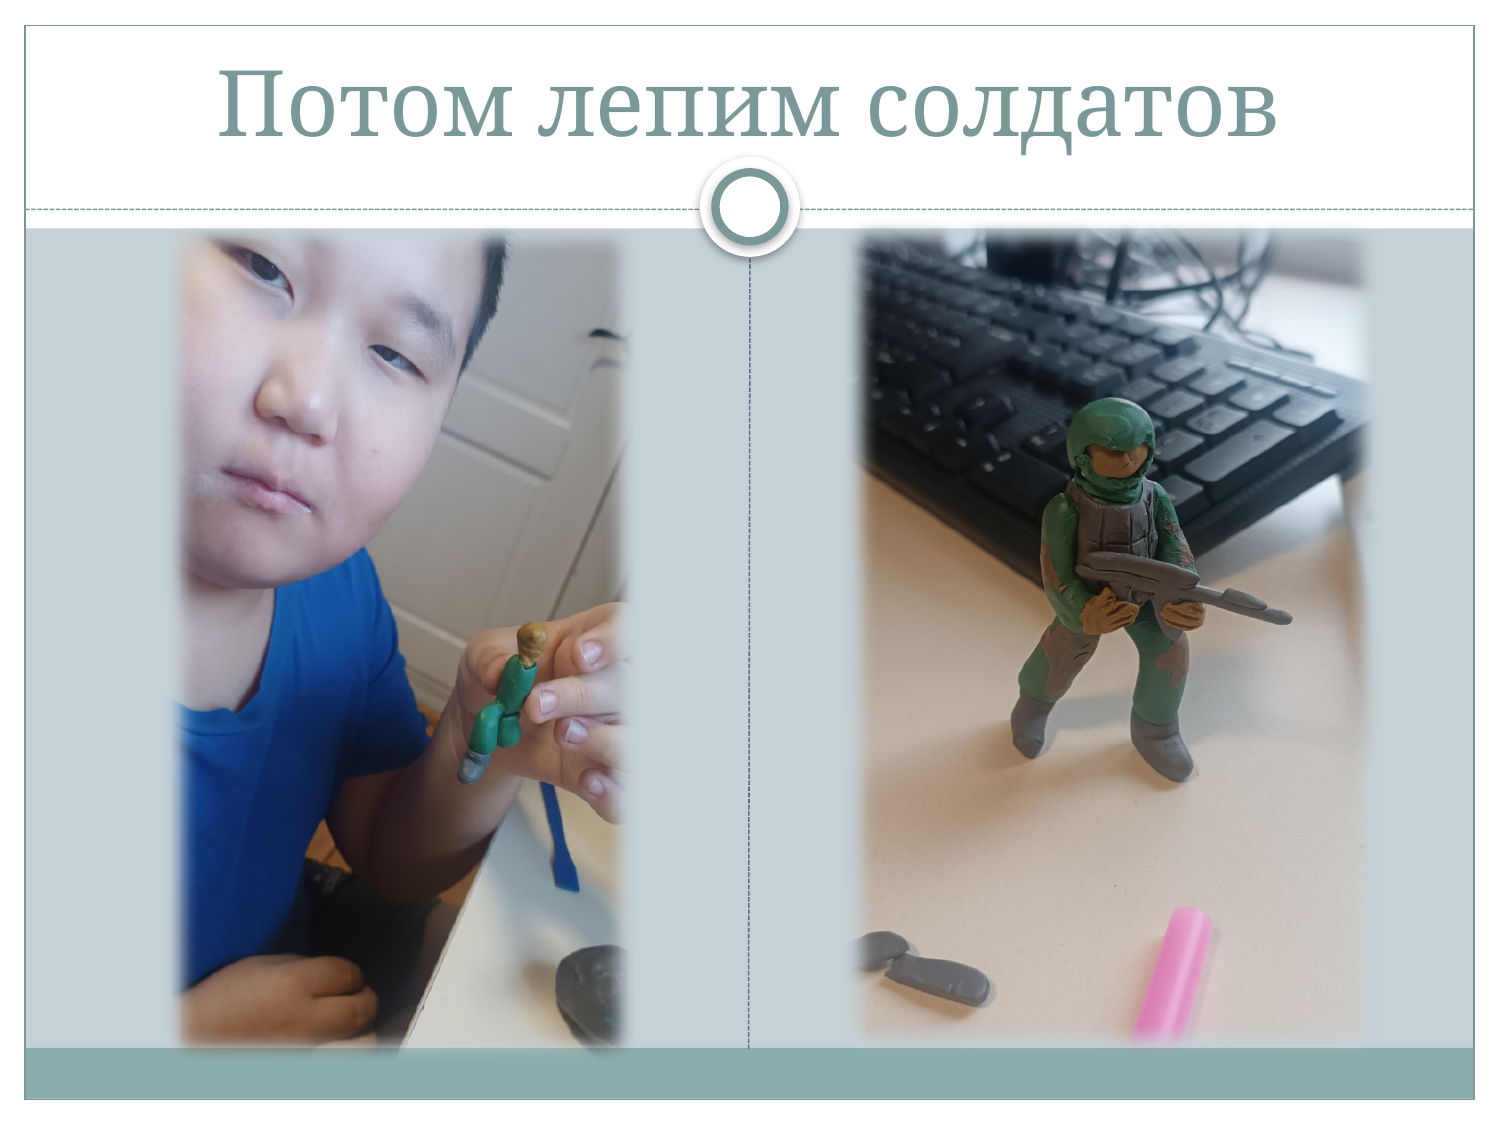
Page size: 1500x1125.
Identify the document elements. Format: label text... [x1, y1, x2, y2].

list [843, 219, 1394, 1055]
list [163, 222, 636, 1062]
title Потом лепим солдатов [49, 37, 1450, 162]
